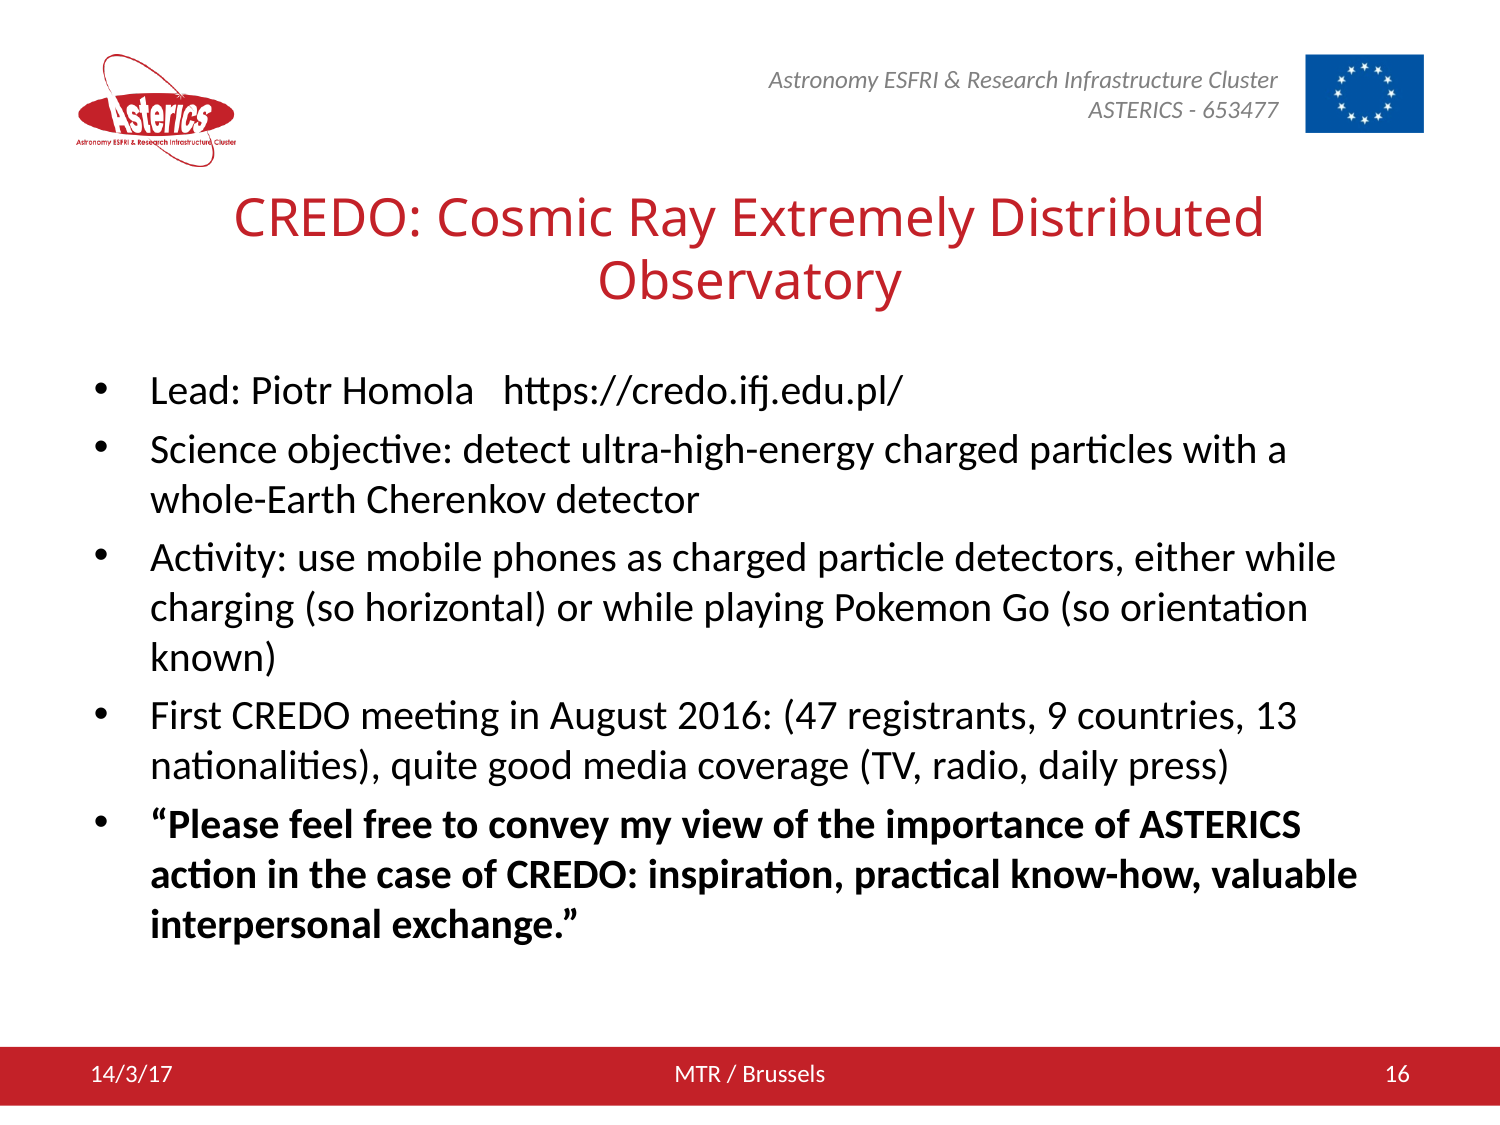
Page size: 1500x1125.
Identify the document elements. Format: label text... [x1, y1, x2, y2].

picture [76, 54, 236, 167]
title CREDO: Cosmic Ray Extremely Distributed Observatory [75, 176, 1425, 319]
list Lead: Piotr Homola https://credo.ifj.edu.pl/ Science objective: detect ultra-high-energy charged particles with a whole-Earth Cherenkov detector Activity: use mobile phones as charged particle detectors, either while charging (so horizontal) or while playing Pokemon Go (so orientation known) First CREDO meeting in August 2016: (47 registrants, 9 countries, 13 nationalities), quite good media coverage (TV, radio, daily press) “Please feel free to convey my view of the importance of ASTERICS action in the case of CREDO: inspiration, practical know-how, valuable interpersonal exchange.” [78, 355, 1429, 1035]
footer MTR / Brussels [512, 1042, 988, 1103]
slide_number 16 [1074, 1042, 1425, 1103]
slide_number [75, 1042, 425, 1103]
picture [1306, 55, 1423, 133]
